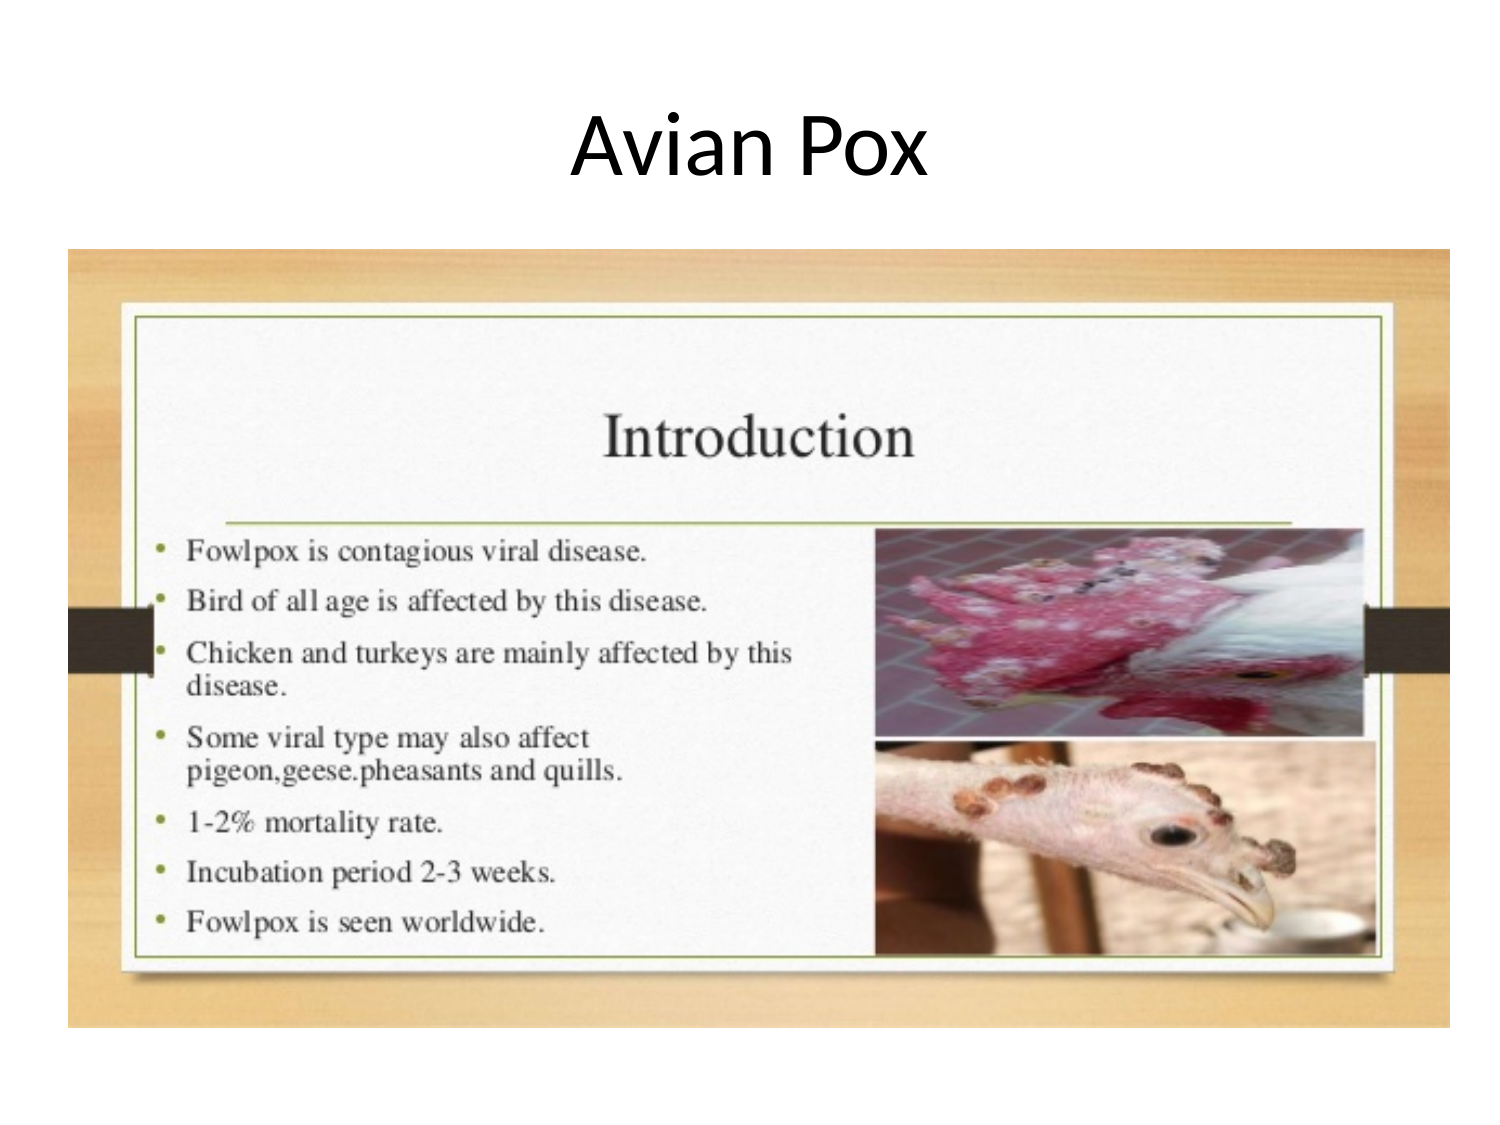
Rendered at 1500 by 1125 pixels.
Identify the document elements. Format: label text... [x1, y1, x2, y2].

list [67, 249, 1451, 1028]
title Avian Pox [75, 45, 1425, 233]
